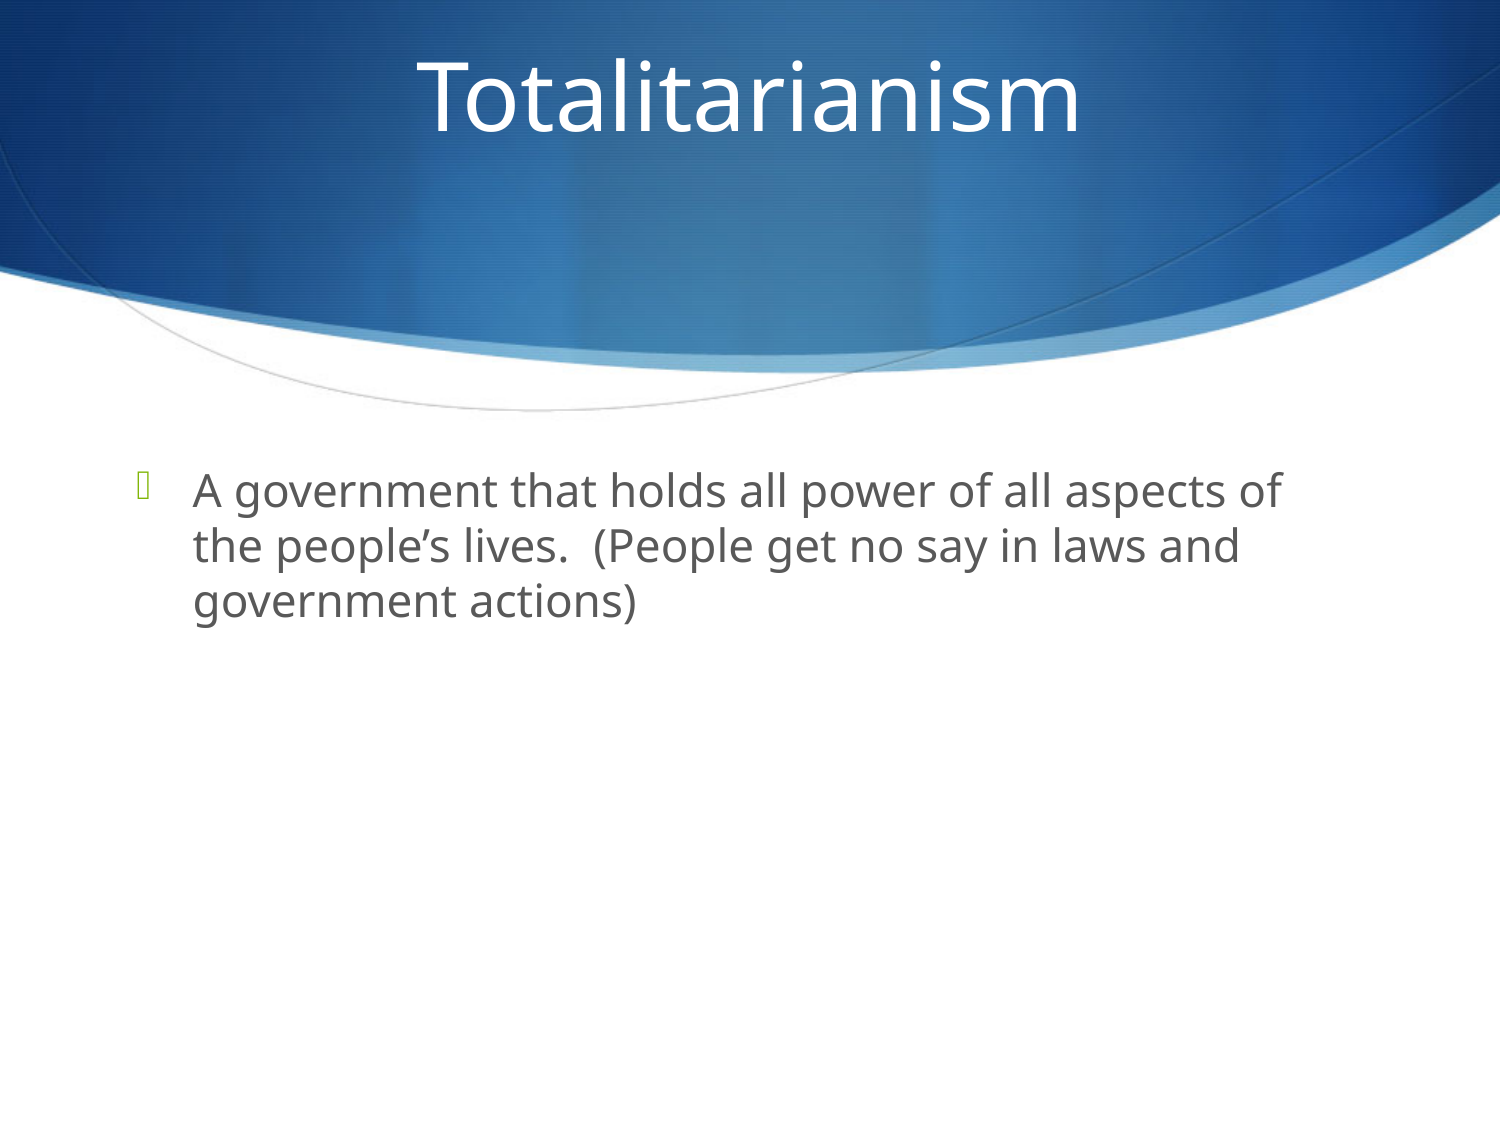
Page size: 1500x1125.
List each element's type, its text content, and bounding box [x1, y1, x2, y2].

title Totalitarianism [75, 56, 1425, 245]
picture [0, 0, 1500, 1125]
list A government that holds all power of all aspects of the people’s lives. (People get no say in laws and government actions) [121, 454, 1379, 991]
